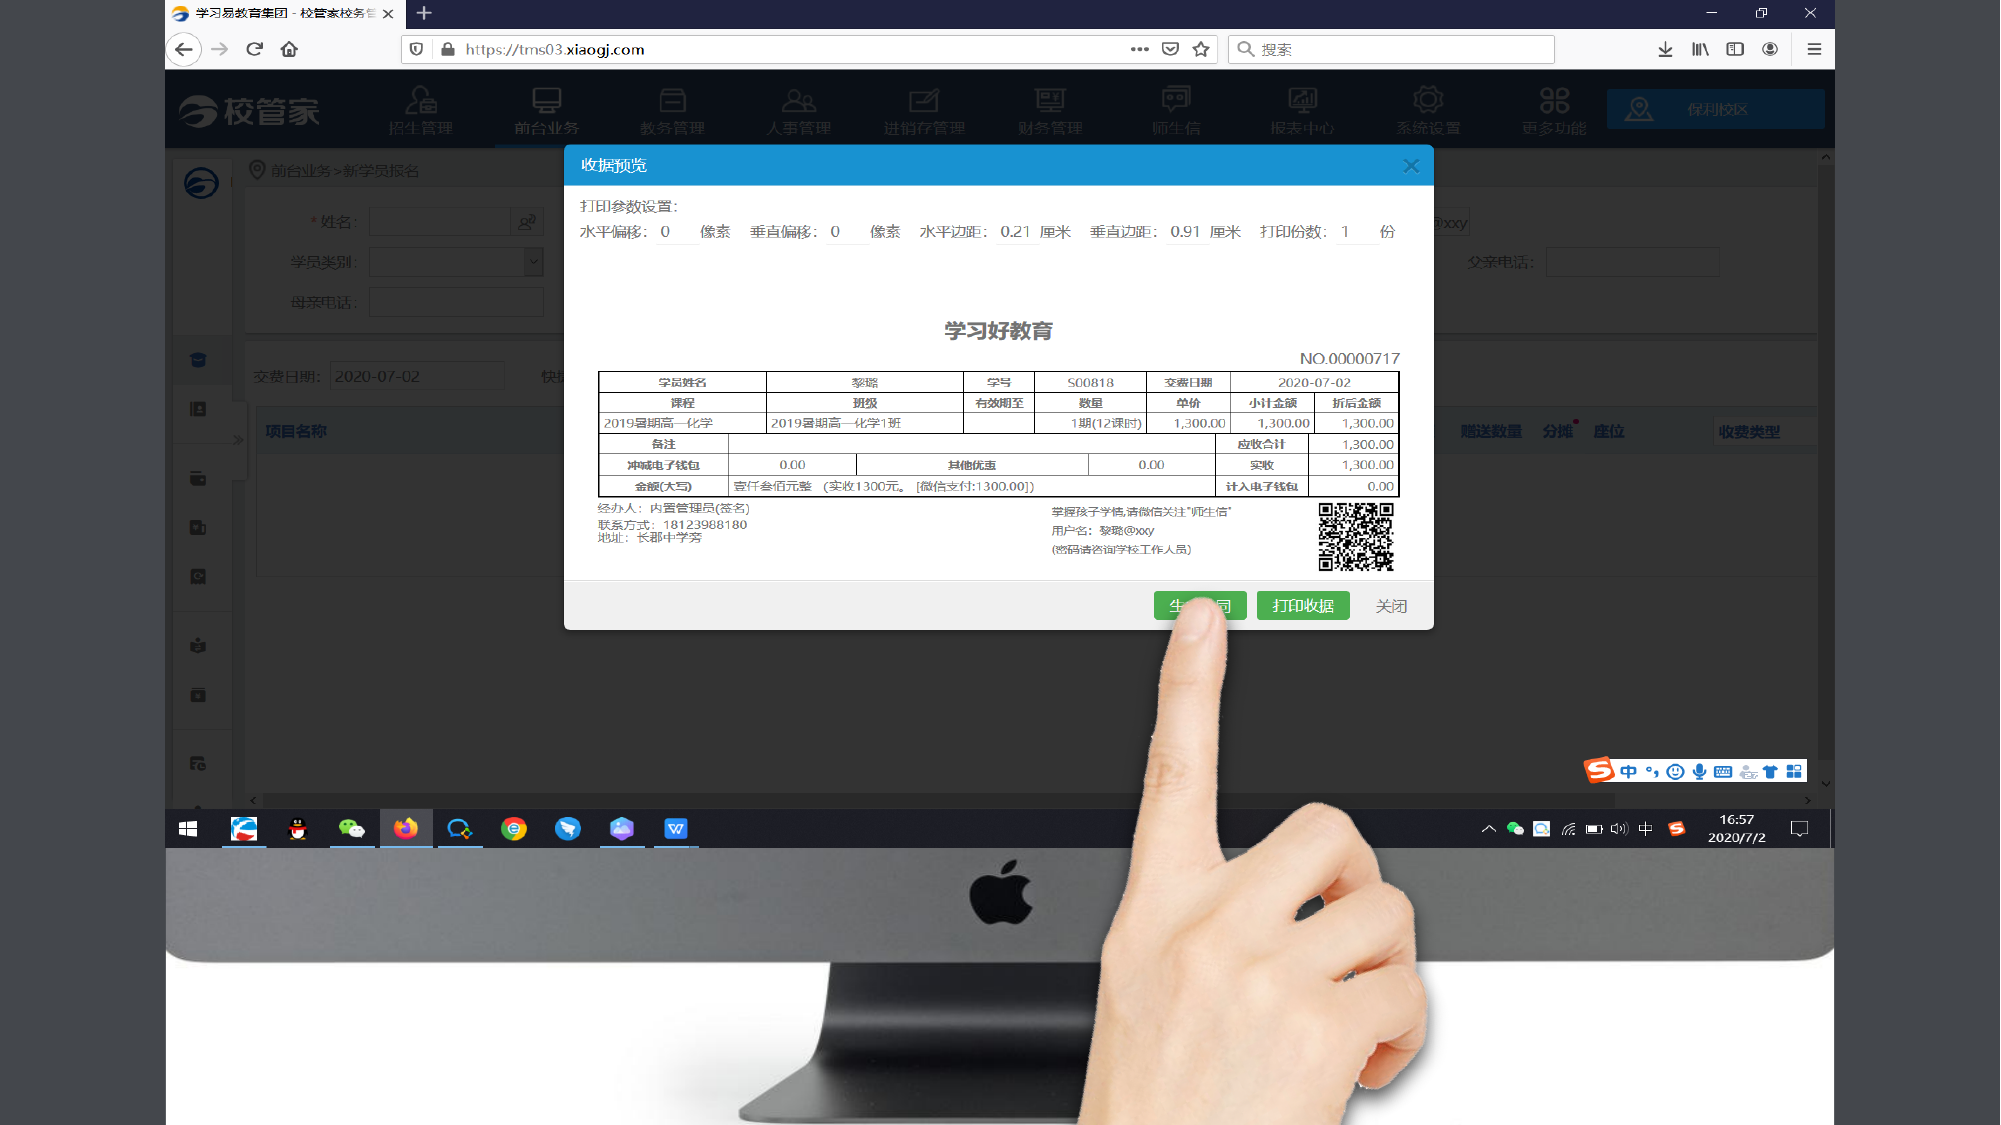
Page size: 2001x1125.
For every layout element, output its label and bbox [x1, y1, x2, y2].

picture [165, 0, 1835, 1125]
